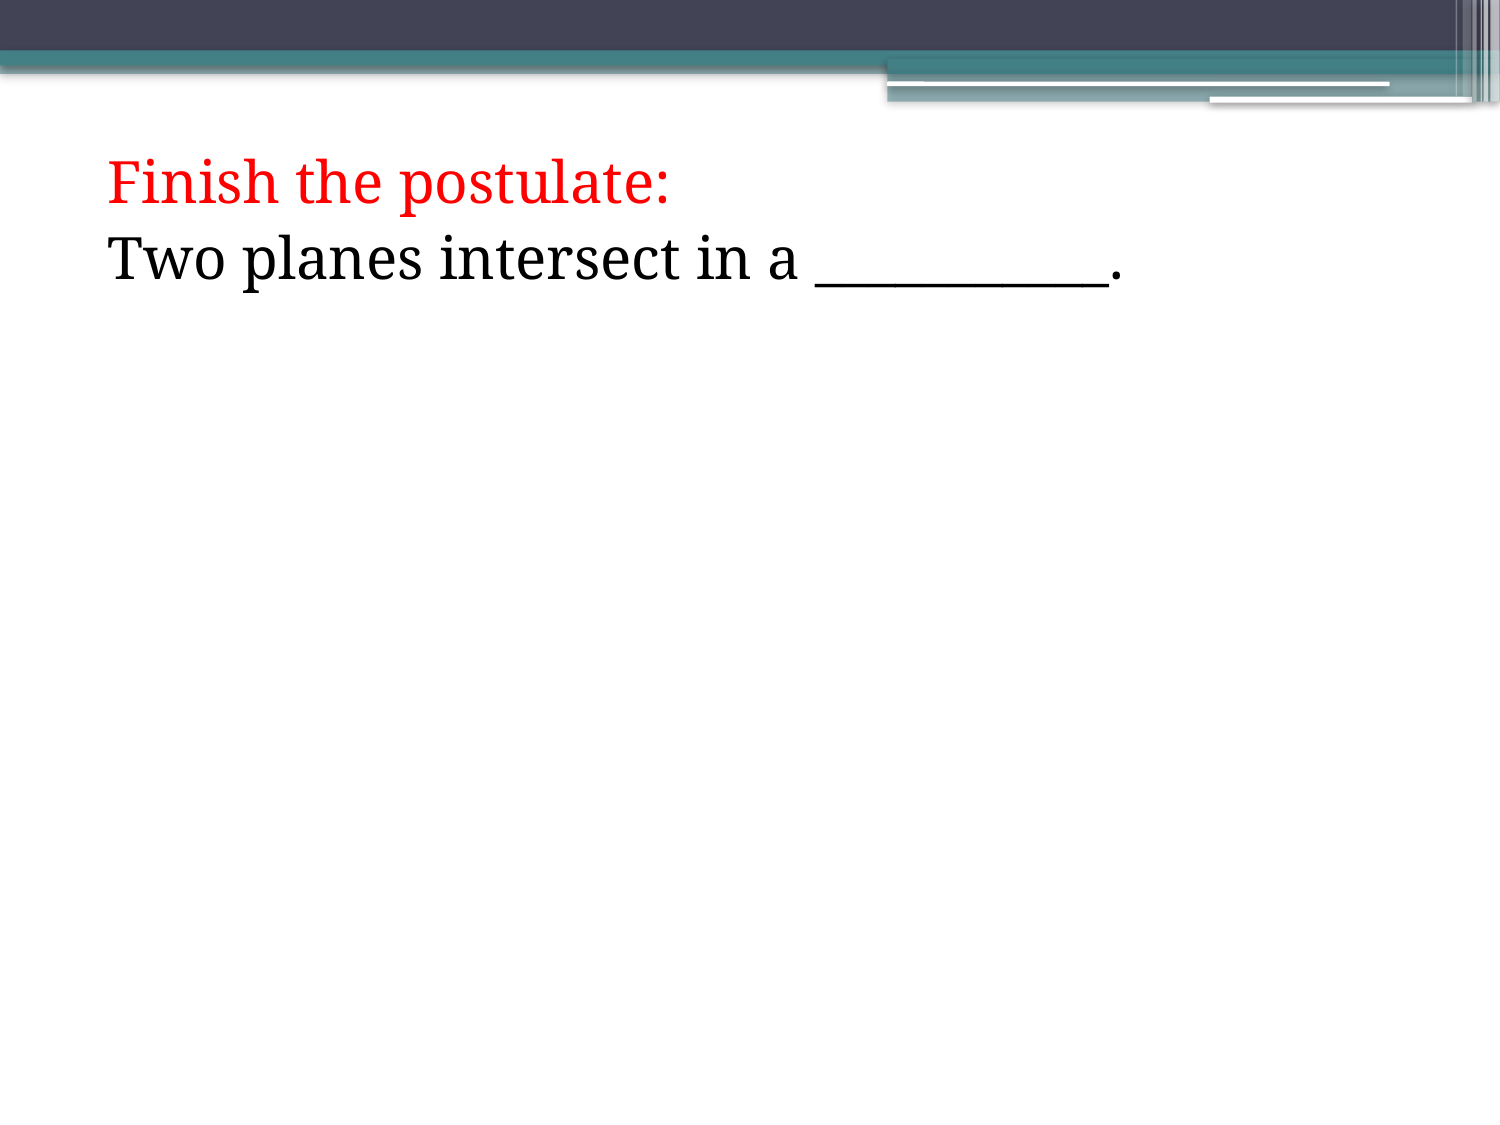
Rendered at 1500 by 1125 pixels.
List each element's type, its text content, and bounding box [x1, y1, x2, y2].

list Finish the postulate: Two planes intersect in a ___________. [75, 137, 1425, 1079]
